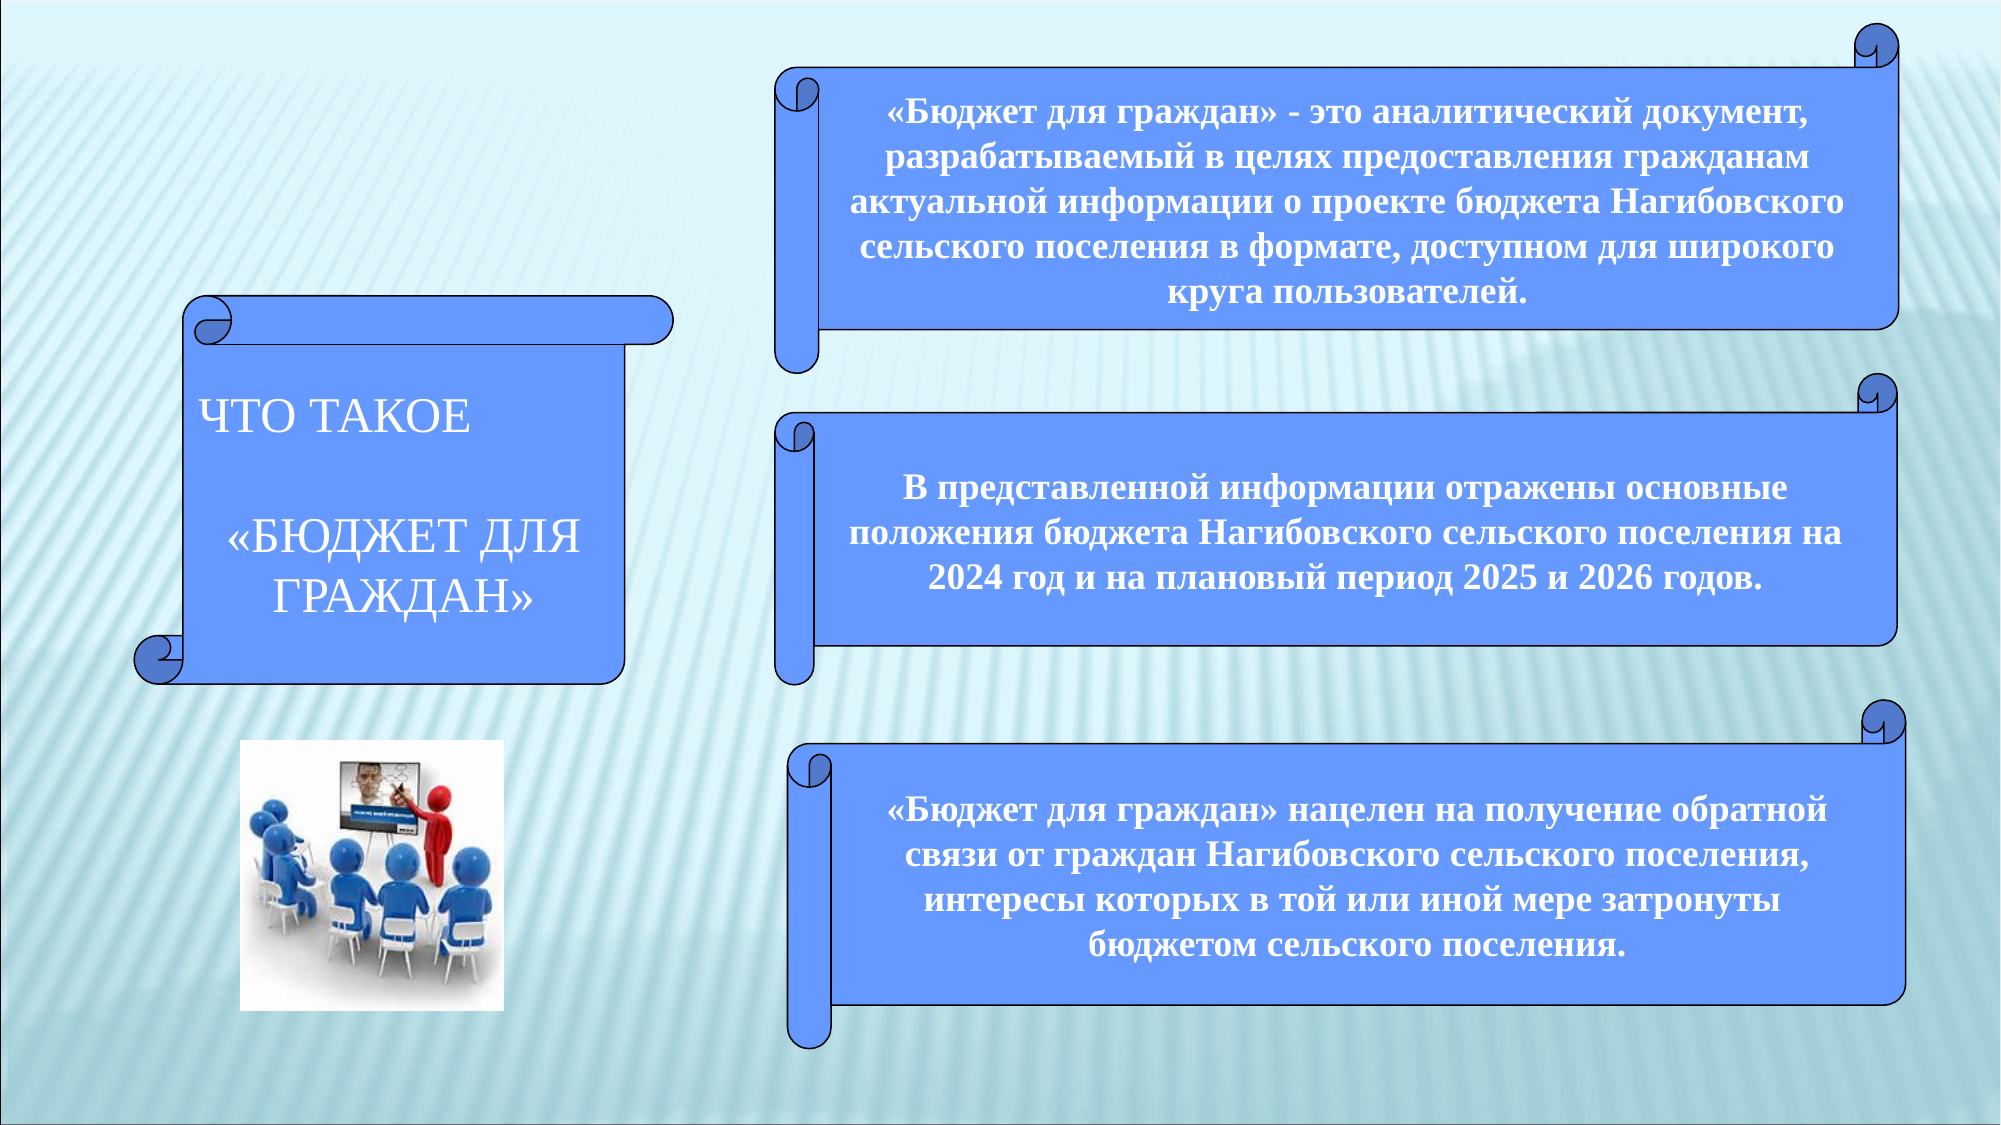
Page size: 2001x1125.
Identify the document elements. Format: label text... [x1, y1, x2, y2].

text_box «Бюджет для граждан» нацелен на получение обратной связи от граждан Нагибовского сельского поселения, интересы которых в той или иной мере затронуты бюджетом сельского поселения. [787, 699, 1906, 1049]
text_box ЧТО ТАКОЕ «БЮДЖЕТ ДЛЯ ГРАЖДАН» [134, 295, 674, 685]
text_box В представленной информации отражены основные положения бюджета Нагибовского сельского поселения на 2024 год и на плановый период 2025 и 2026 годов. [774, 373, 1898, 685]
text_box «Бюджет для граждан» - это аналитический документ, разрабатываемый в целях предоставления гражданам актуальной информации о проекте бюджета Нагибовского сельского поселения в формате, доступном для широкого круга пользователей. [774, 23, 1899, 374]
picture [0, 0, 2001, 1125]
